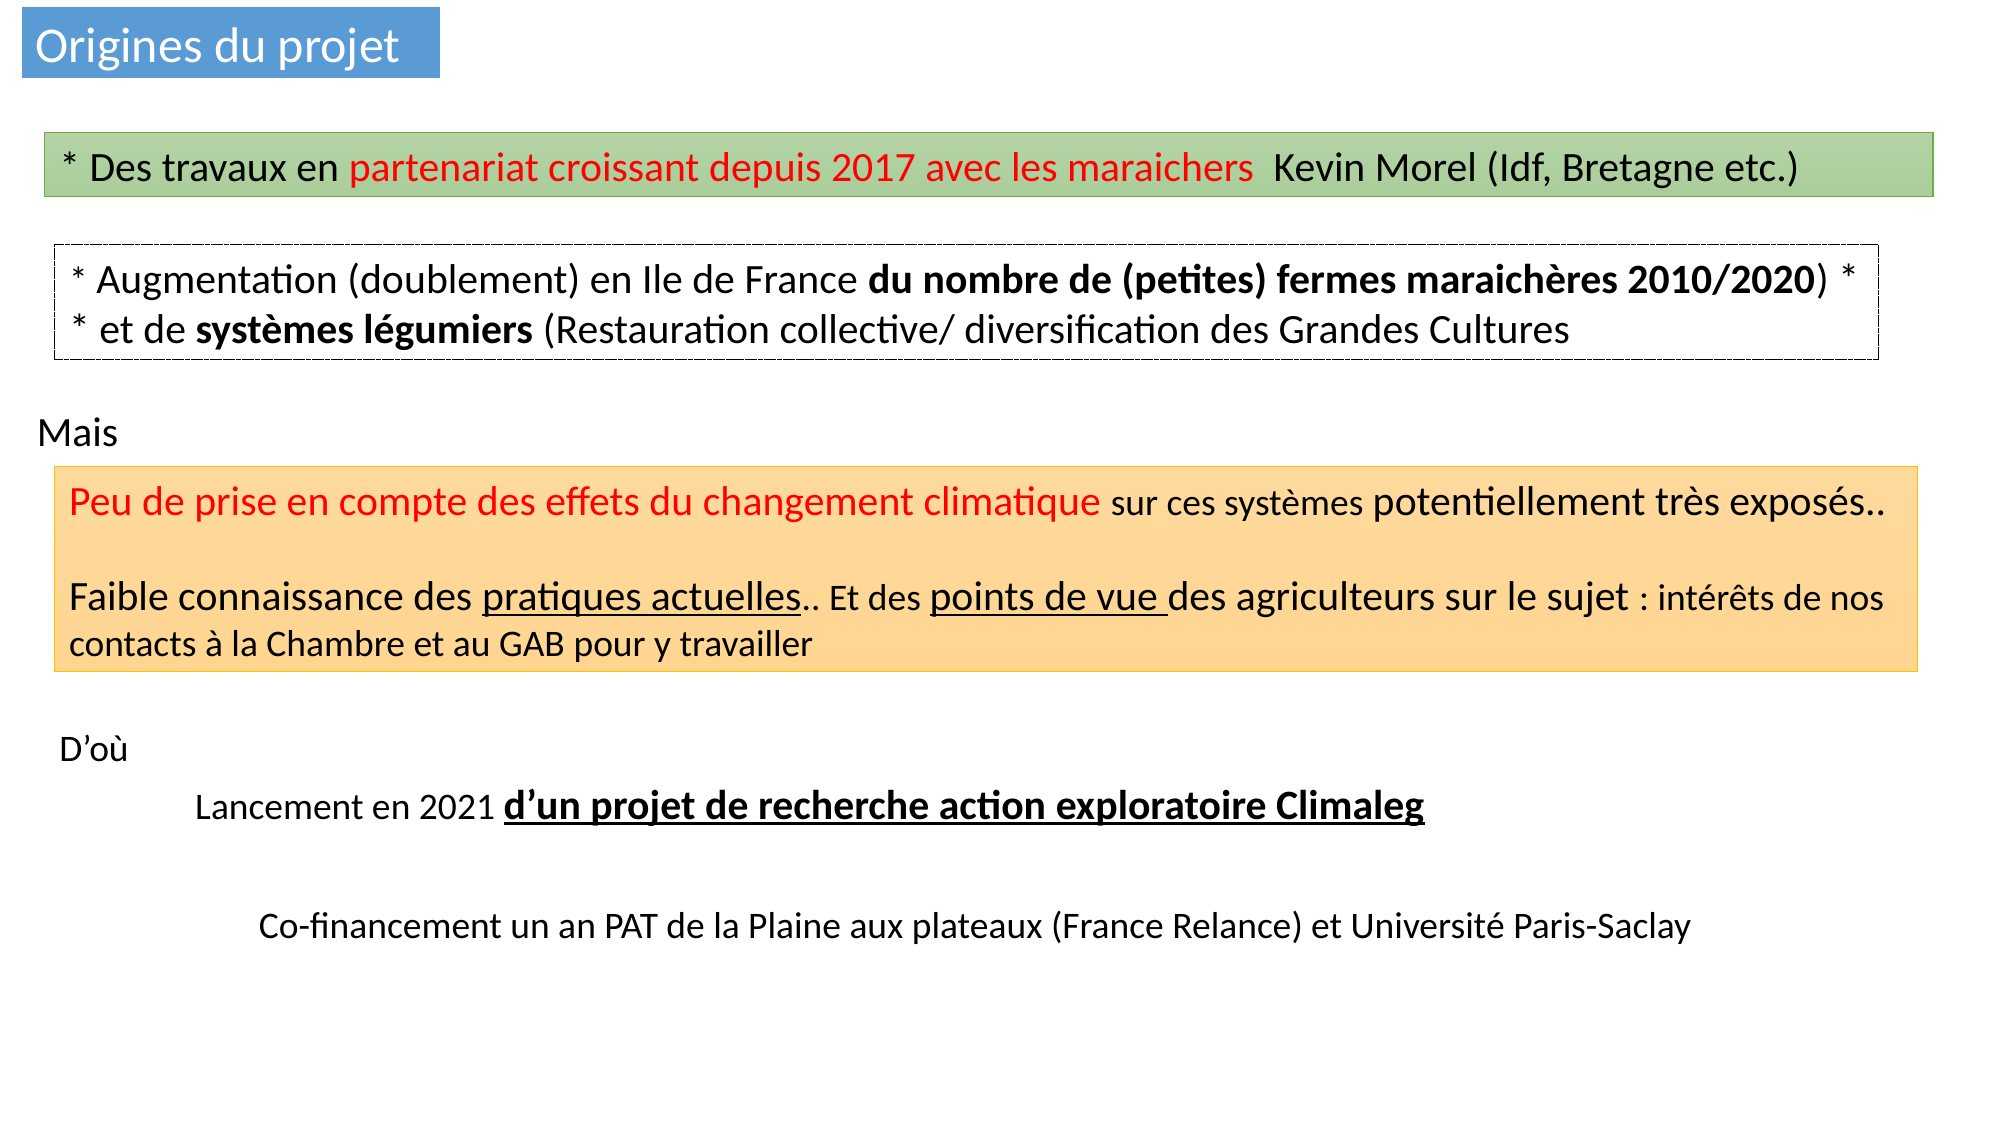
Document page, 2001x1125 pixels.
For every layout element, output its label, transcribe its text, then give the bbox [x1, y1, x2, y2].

text_box * Augmentation (doublement) en Ile de France du nombre de (petites) fermes maraichères 2010/2020) * * et de systèmes légumiers (Restauration collective/ diversification des Grandes Cultures [54, 244, 1879, 360]
text_box Co-financement un an PAT de la Plaine aux plateaux (France Relance) et Université Paris-Saclay [244, 893, 1895, 954]
text_box Lancement en 2021 d’un projet de recherche action exploratoire Climaleg [180, 770, 1770, 836]
text_box D’où [44, 716, 178, 777]
text_box * Des travaux en partenariat croissant depuis 2017 avec les maraichers Kevin Morel (Idf, Bretagne etc.) [44, 132, 1934, 197]
text_box Mais [22, 397, 196, 463]
text_box Peu de prise en compte des effets du changement climatique sur ces systèmes potentiellement très exposés.. Faible connaissance des pratiques actuelles.. Et des points de vue des agriculteurs sur le sujet : intérêts de nos contacts à la Chambre et au GAB pour y travailler [54, 466, 1918, 672]
text_box Origines du projet [19, 4, 443, 82]
